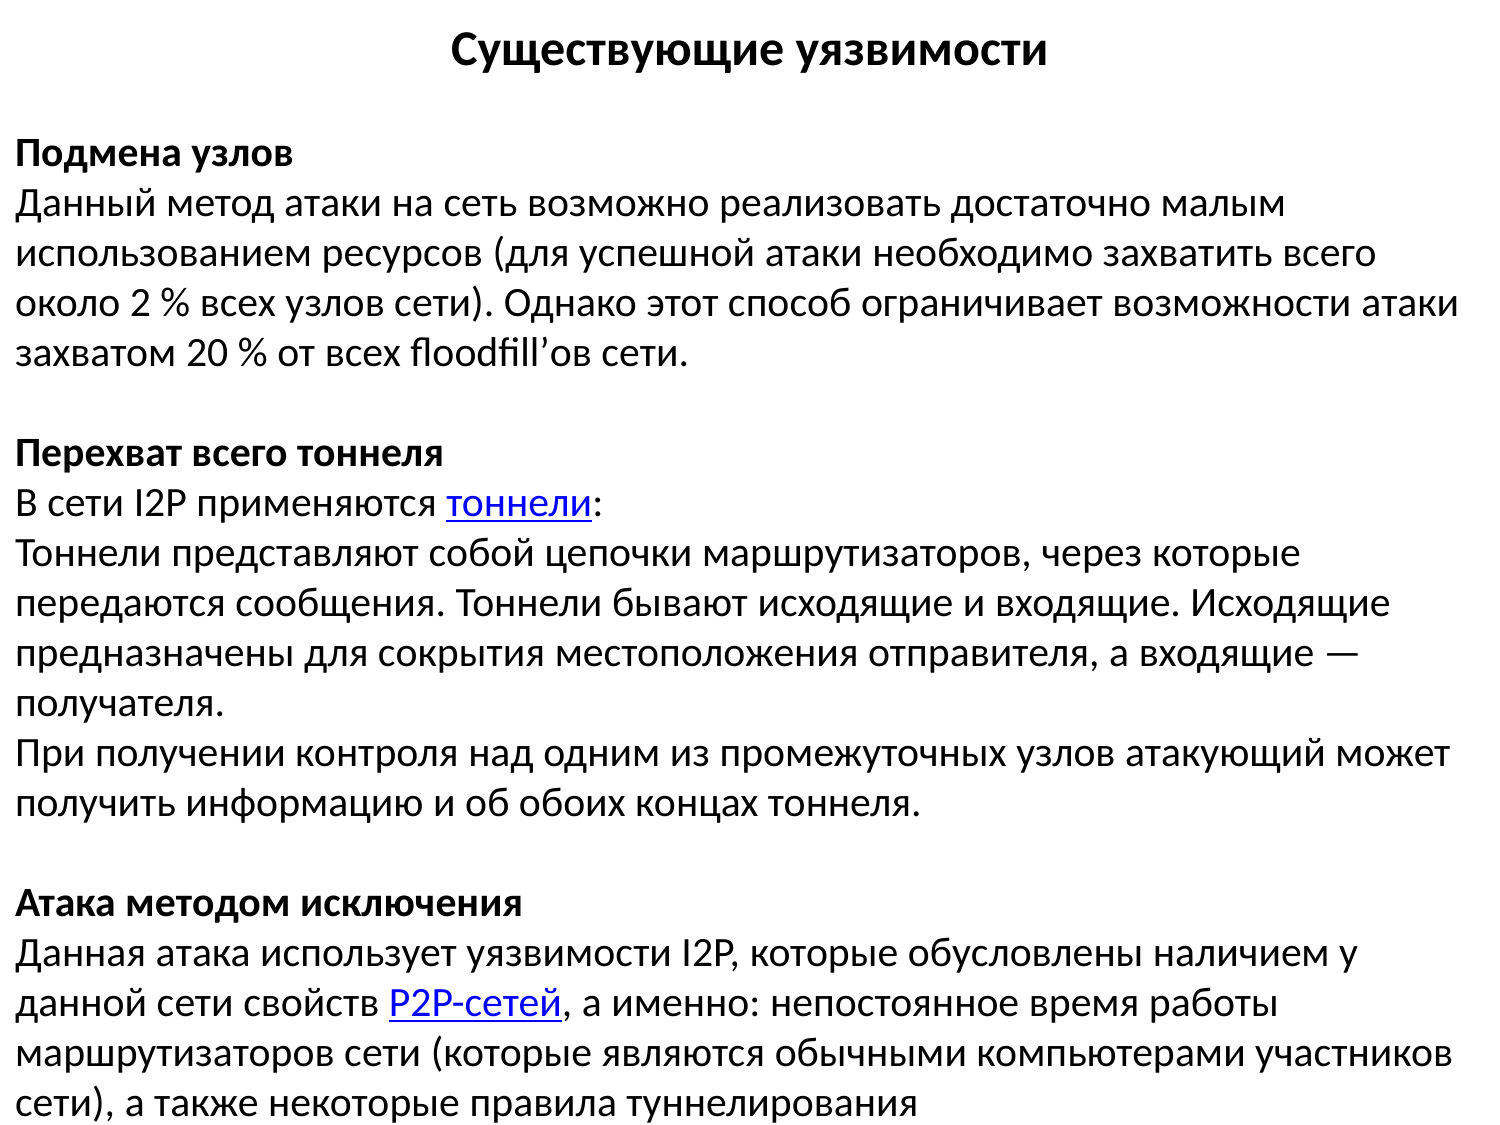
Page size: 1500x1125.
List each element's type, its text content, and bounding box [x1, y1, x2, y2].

text_box Существующие уязвимости Подмена узлов Данный метод атаки на сеть возможно реализовать достаточно малым использованием ресурсов (для успешной атаки необходимо захватить всего около 2 % всех узлов сети). Однако этот способ ограничивает возможности атаки захватом 20 % от всех floodfill’ов сети. Перехват всего тоннеля В сети I2P применяются тоннели: Тоннели представляют собой цепочки маршрутизаторов, через которые передаются сообщения. Тоннели бывают исходящие и входящие. Исходящие предназначены для сокрытия местоположения отправителя, а входящие — получателя. При получении контроля над одним из промежуточных узлов атакующий может получить информацию и об обоих концах тоннеля. Атака методом исключения Данная атака использует уязвимости I2P, которые обусловлены наличием у данной сети свойств P2P-сетей, а именно: непостоянное время работы маршрутизаторов сети (которые являются обычными компьютерами участников сети), а также некоторые правила туннелирования Атака типа «Sybil attack» Для проведения атаки типа «Sybil attack» вполне достаточно одного атакующего и требуется небольшое количество ресурсов. Данный метод обеспечивает возможность захвата контроля над несколькими floodfill-узлами в определённой области пространства ключей[en] [0, 7, 1500, 1125]
